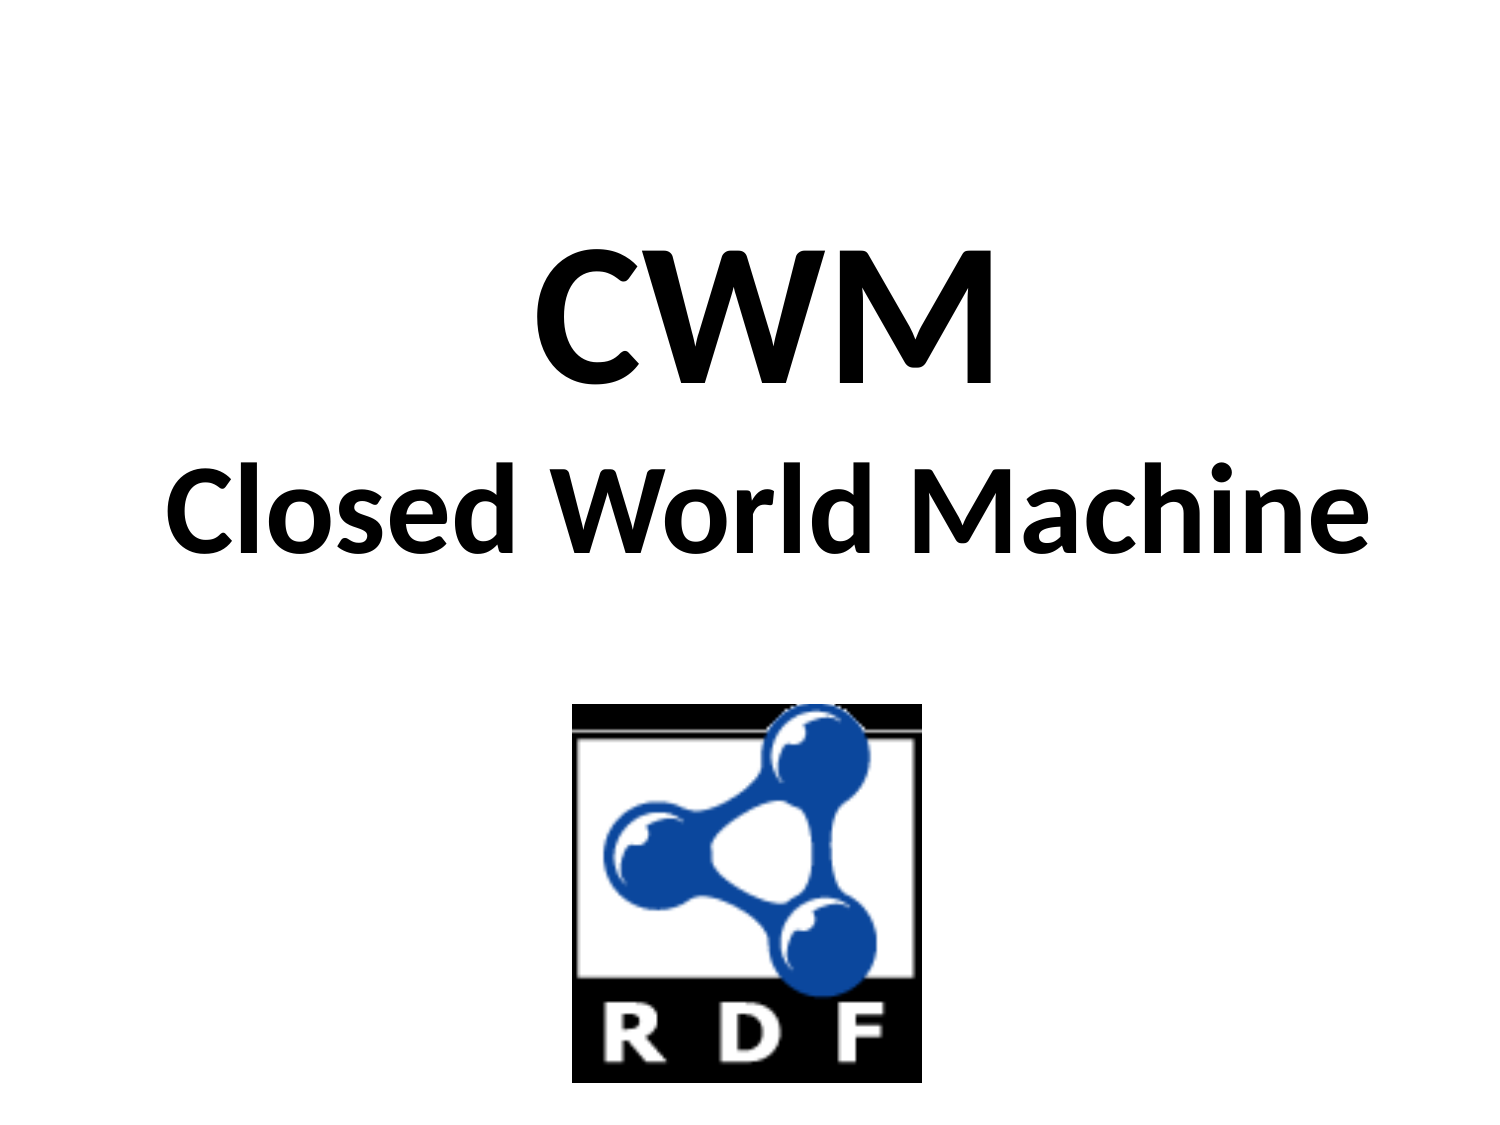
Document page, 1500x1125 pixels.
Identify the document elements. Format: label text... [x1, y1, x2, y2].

picture [572, 703, 922, 1083]
title CWM Closed World Machine [76, 113, 1463, 646]
